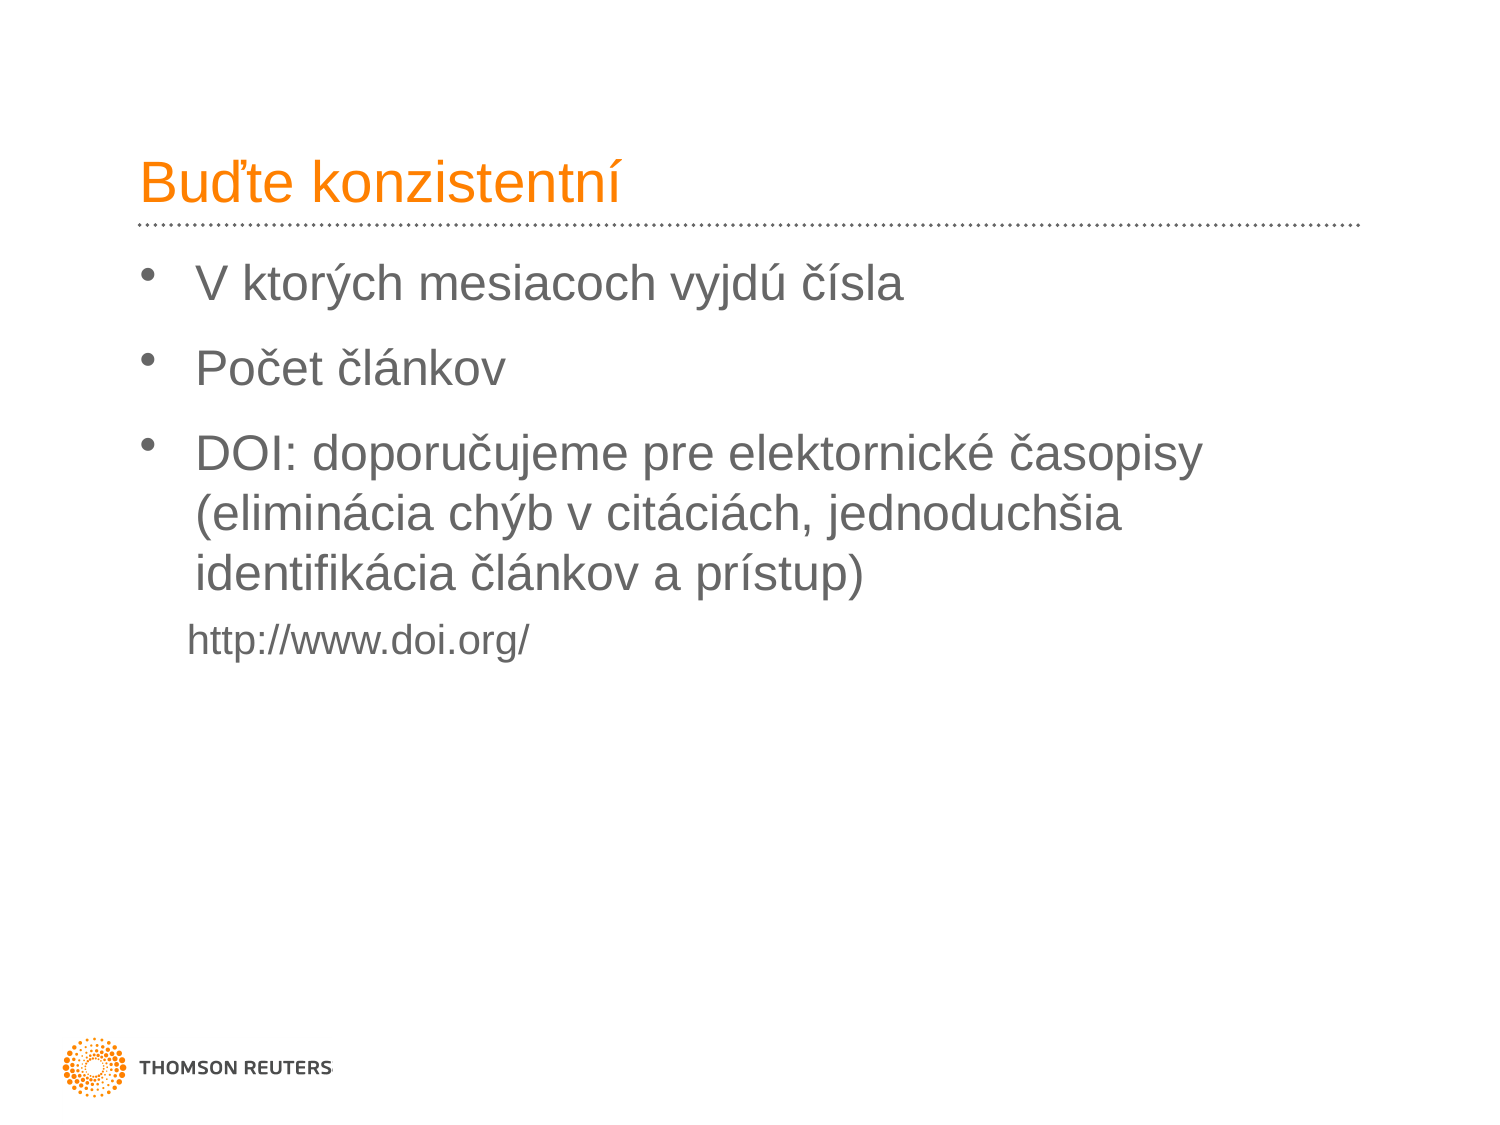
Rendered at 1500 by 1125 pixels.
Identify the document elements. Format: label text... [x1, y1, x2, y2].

list V ktorých mesiacoch vyjdú čísla Počet článkov DOI: doporučujeme pre elektornické časopisy (eliminácia chýb v citáciách, jednoduchšia identifikácia článkov a prístup) http://www.doi.org/ [139, 250, 1362, 1001]
picture [60, 1035, 333, 1124]
title Buďte konzistentní [139, 74, 1362, 216]
